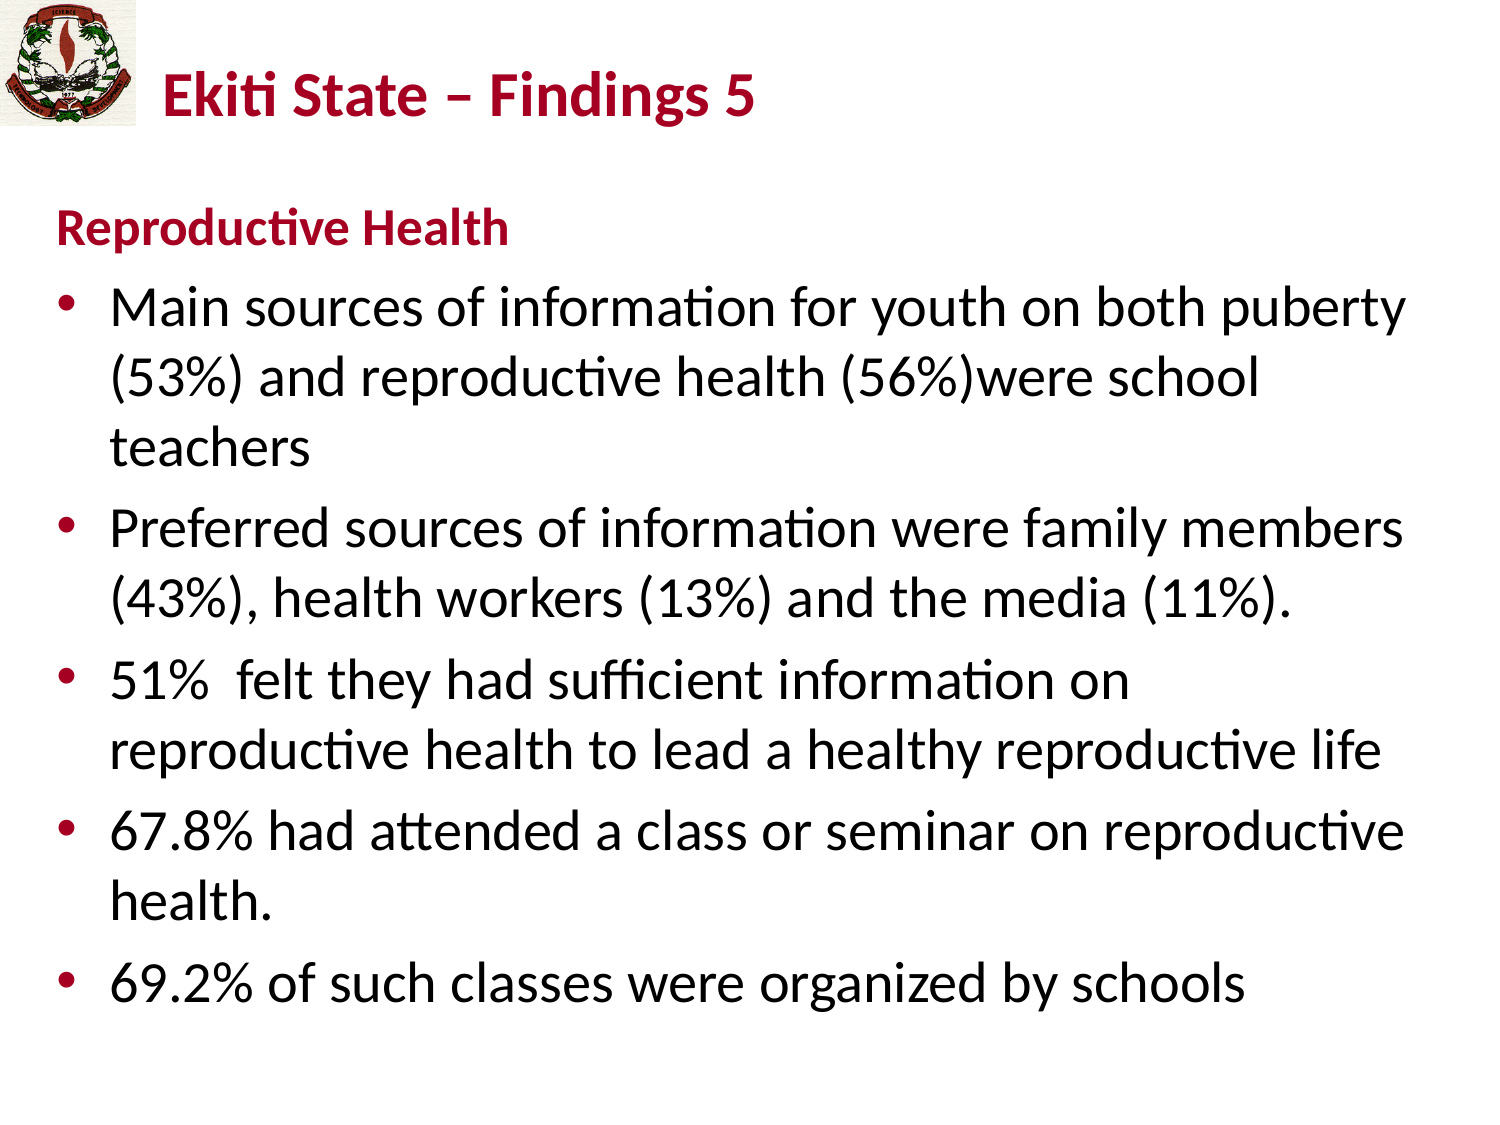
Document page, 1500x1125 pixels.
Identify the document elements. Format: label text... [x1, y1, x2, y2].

picture [0, 0, 136, 126]
list Reproductive Health Main sources of information for youth on both puberty (53%) and reproductive health (56%)were school teachers Preferred sources of information were family members (43%), health workers (13%) and the media (11%). 51% felt they had sufficient information on reproductive health to lead a healthy reproductive life 67.8% had attended a class or seminar on reproductive health. 69.2% of such classes were organized by schools [41, 184, 1425, 1071]
title Ekiti State – Findings 5 [147, 45, 1425, 138]
